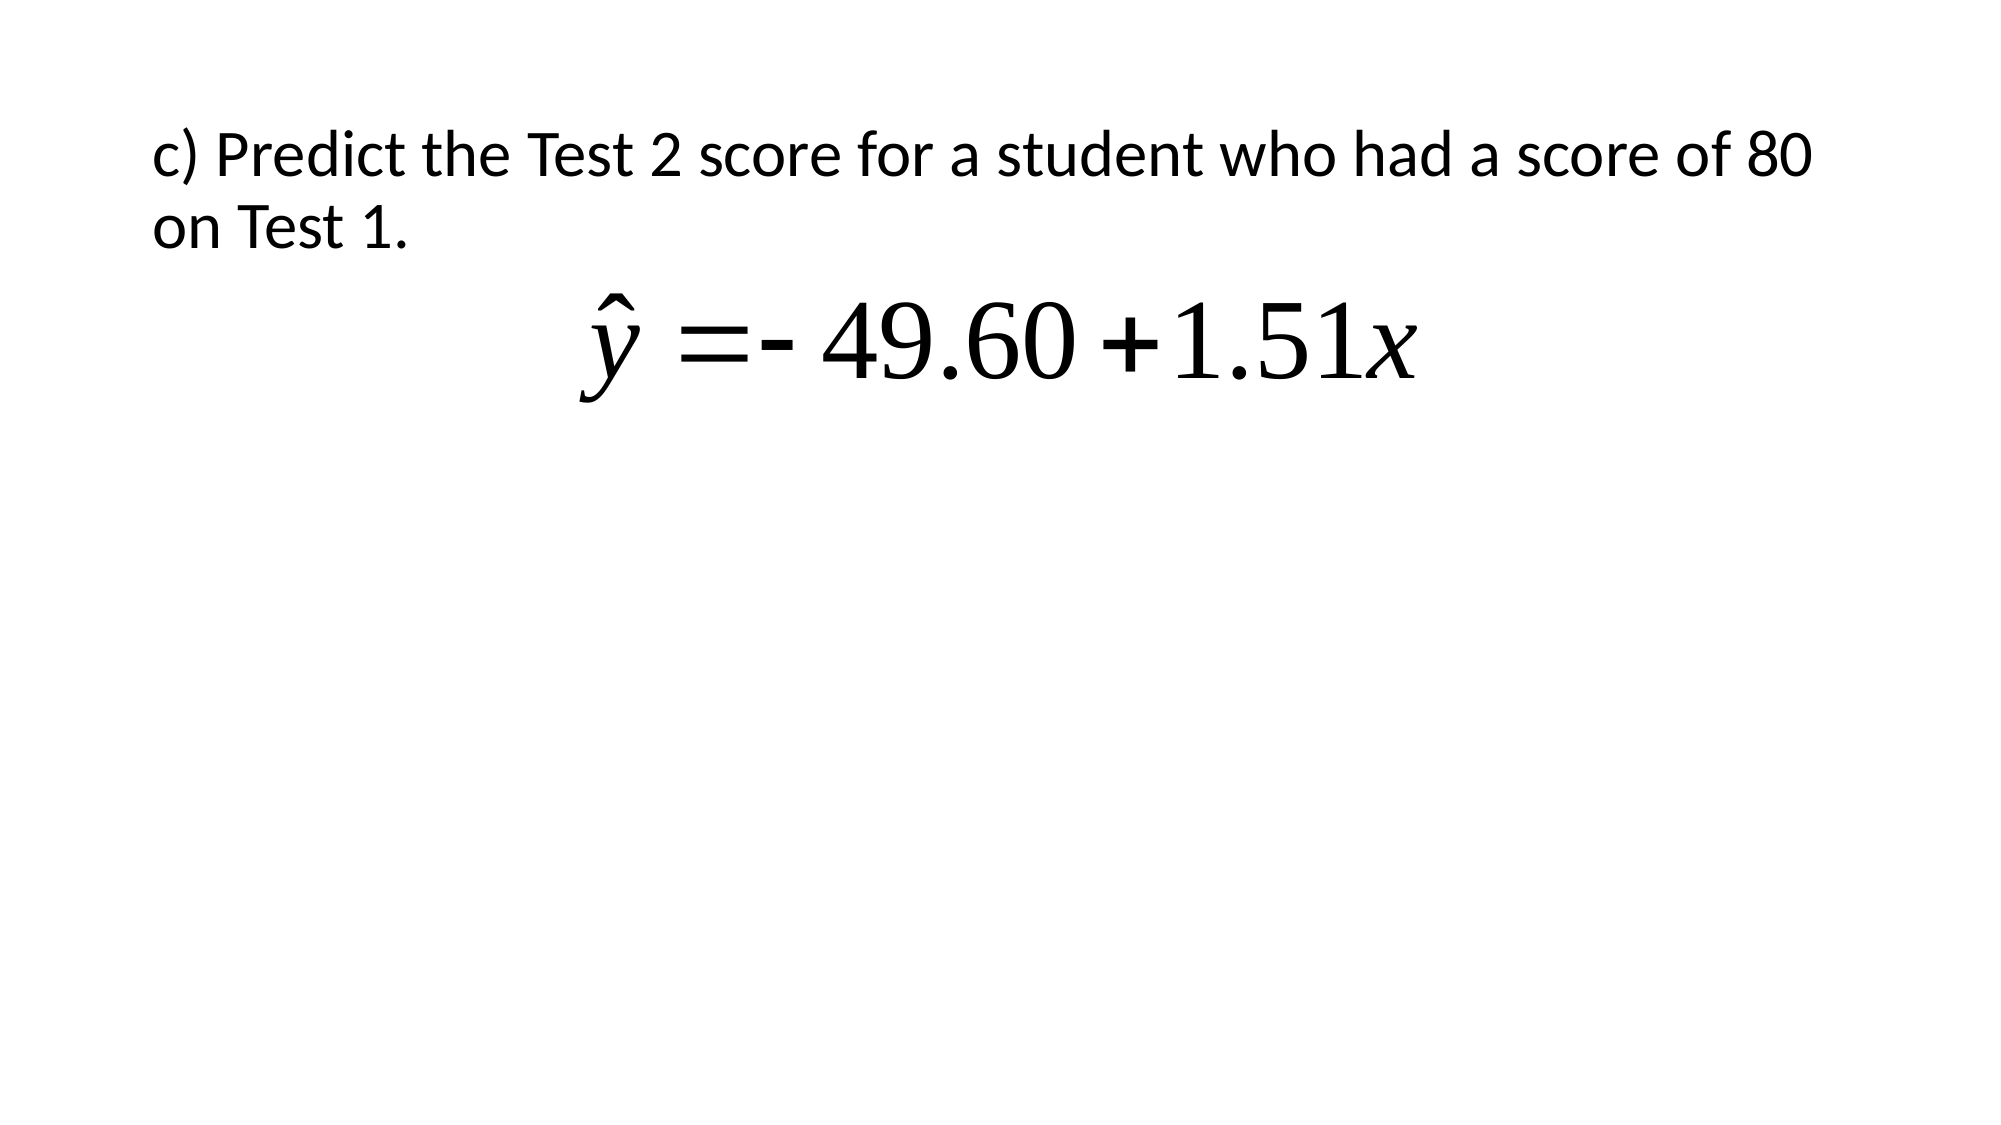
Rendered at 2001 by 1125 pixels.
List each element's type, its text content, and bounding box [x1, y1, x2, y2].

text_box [561, 273, 1439, 427]
list c) Predict the Test 2 score for a student who had a score of 80 on Test 1. [137, 111, 1863, 1014]
